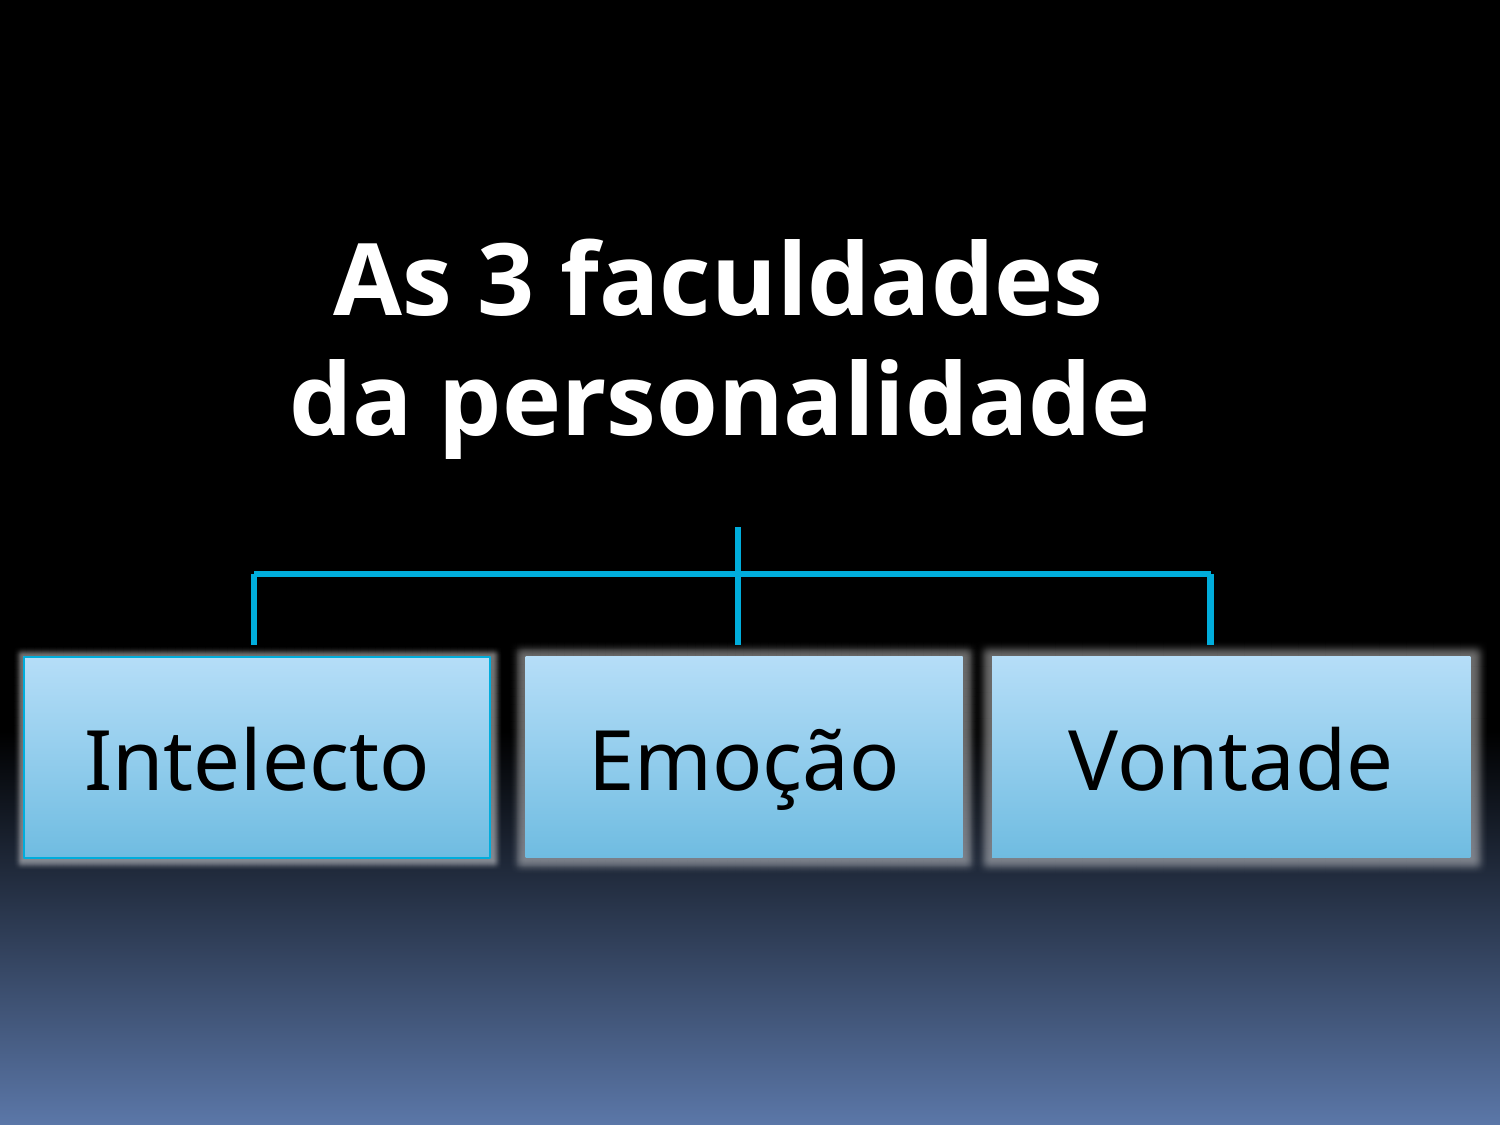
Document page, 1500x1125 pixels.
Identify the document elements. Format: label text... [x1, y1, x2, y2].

text_box As 3 faculdades da personalidade [274, 208, 1167, 463]
text_box Intelecto [23, 656, 491, 859]
text_box Vontade [992, 656, 1471, 858]
text_box Emoção [525, 656, 963, 858]
